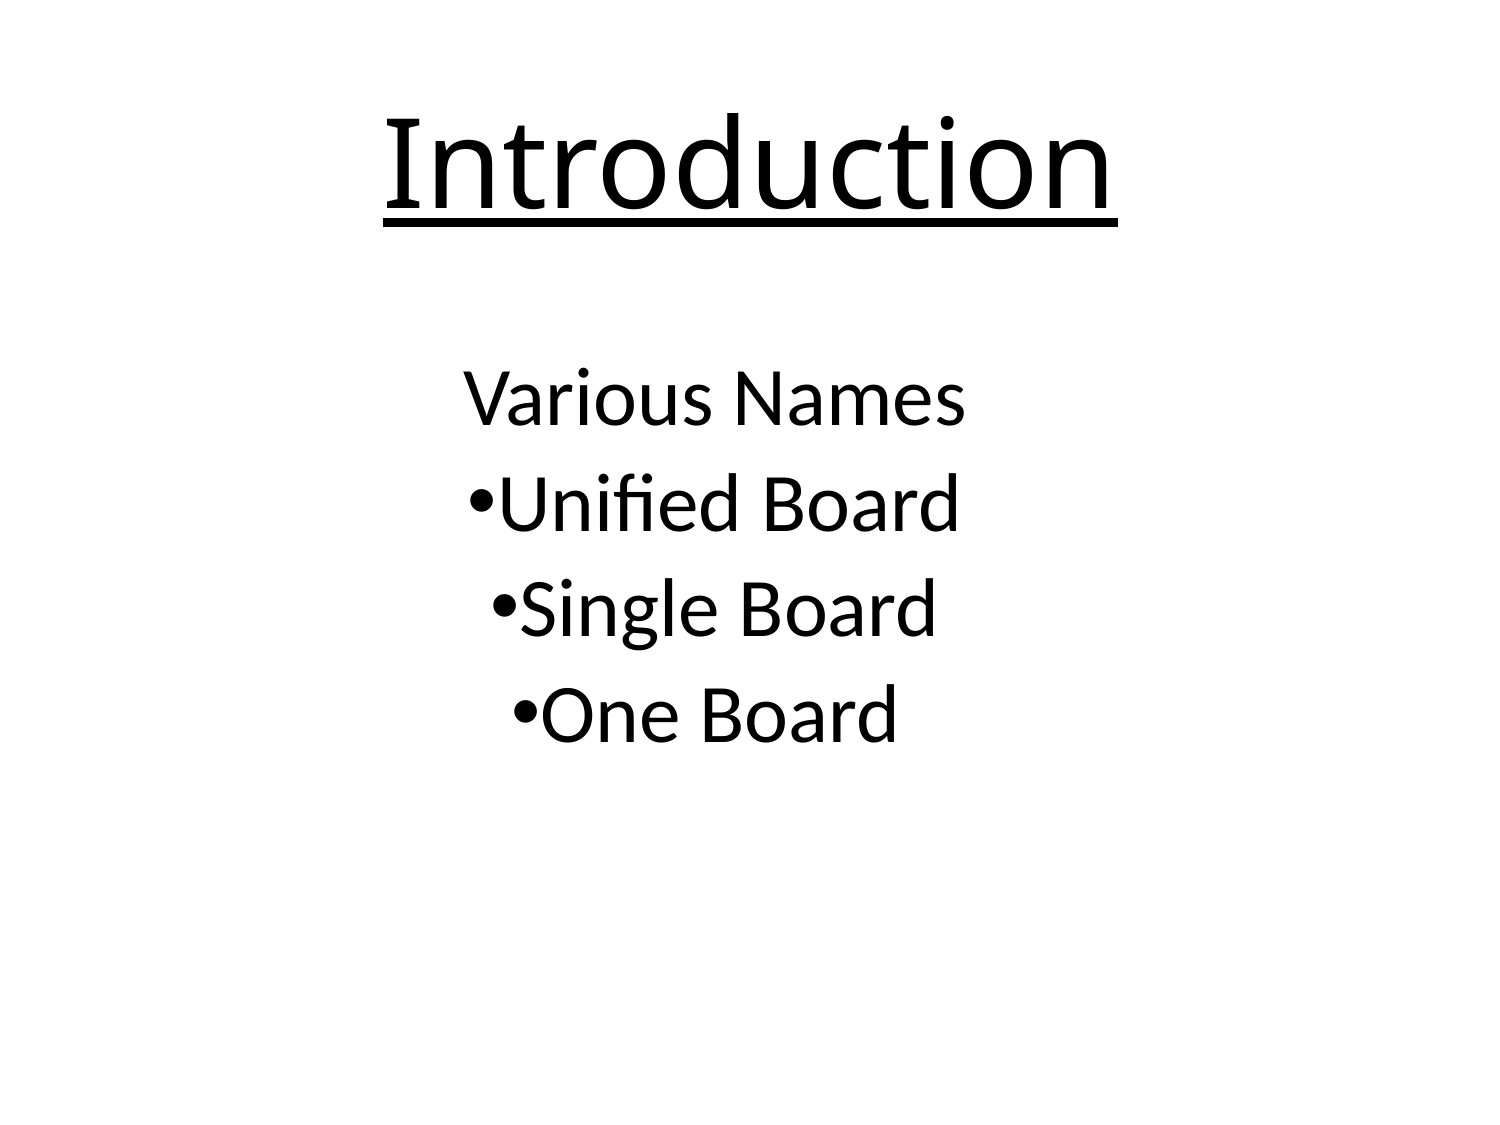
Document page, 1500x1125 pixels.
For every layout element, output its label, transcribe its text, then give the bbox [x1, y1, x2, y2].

title Introduction [103, 59, 1397, 278]
list Various Names Unified Board Single Board One Board [421, 346, 1010, 779]
